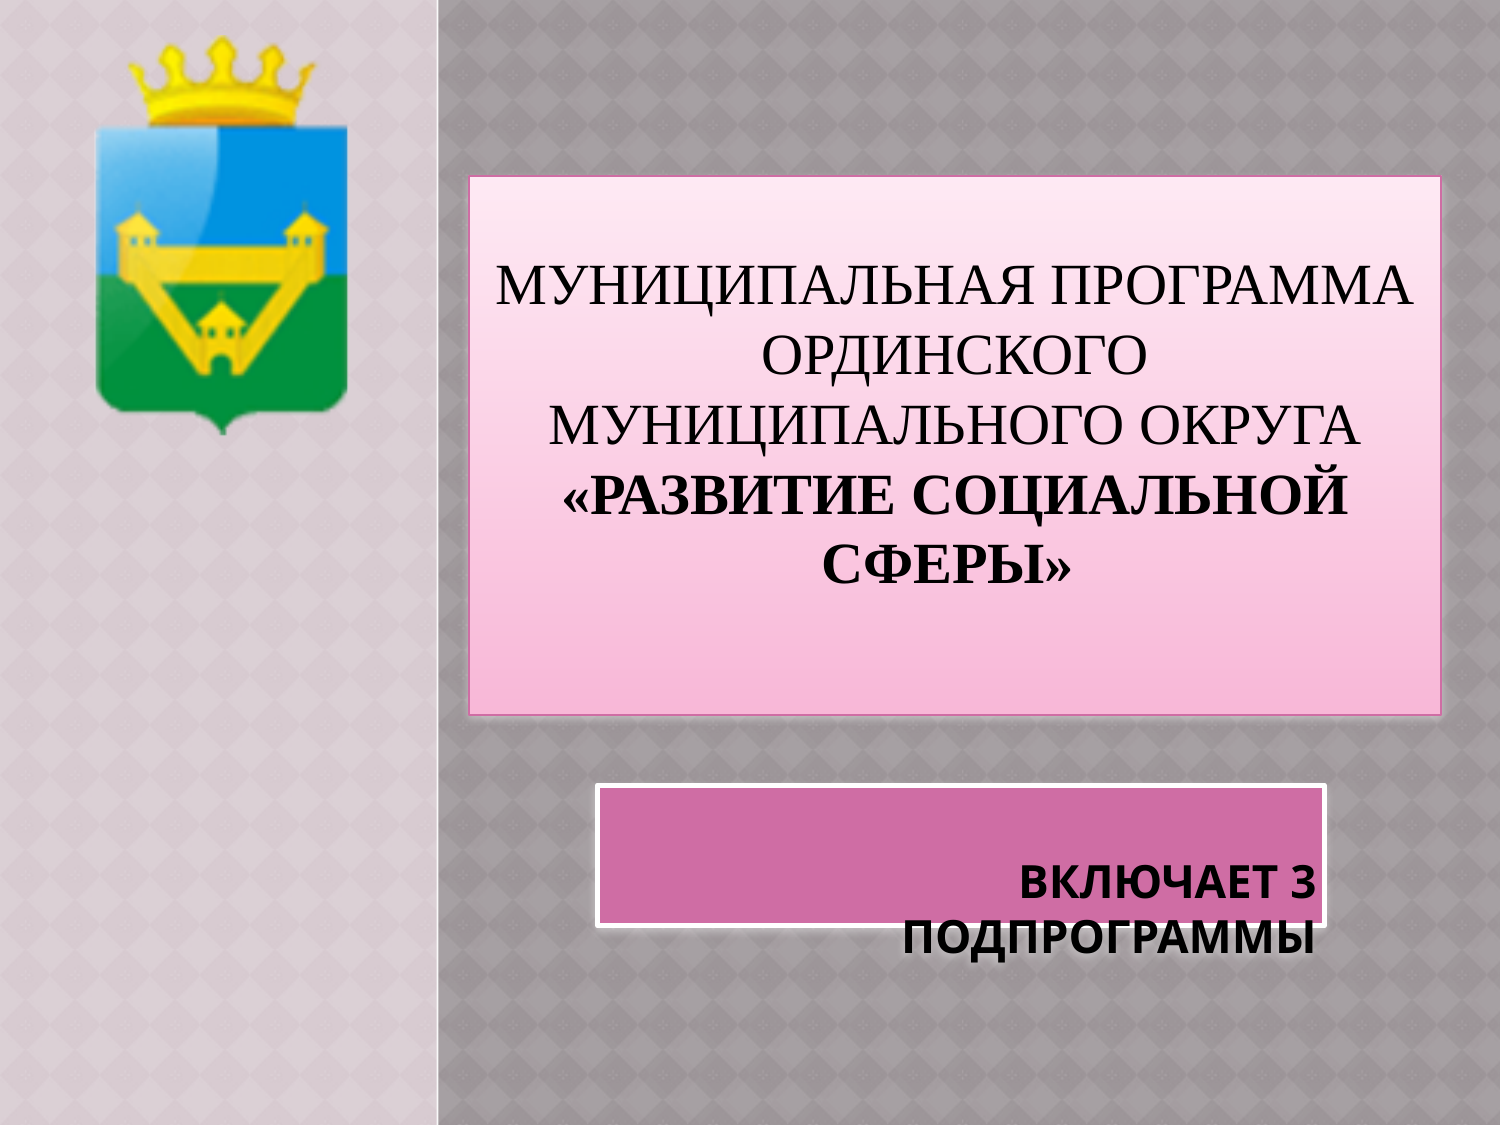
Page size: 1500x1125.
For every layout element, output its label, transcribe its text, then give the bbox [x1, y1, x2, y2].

title МУНИЦИПАЛЬНАЯ ПРОГРАММА ОРДИНСКОГО МУНИЦИПАЛЬНОГО округа «РАЗВИТИЕ социальной сферы» [468, 175, 1442, 716]
subtitle ВКЛЮЧАЕТ 3 ПОДПРОГРАММЫ [595, 783, 1327, 928]
picture [93, 34, 353, 446]
